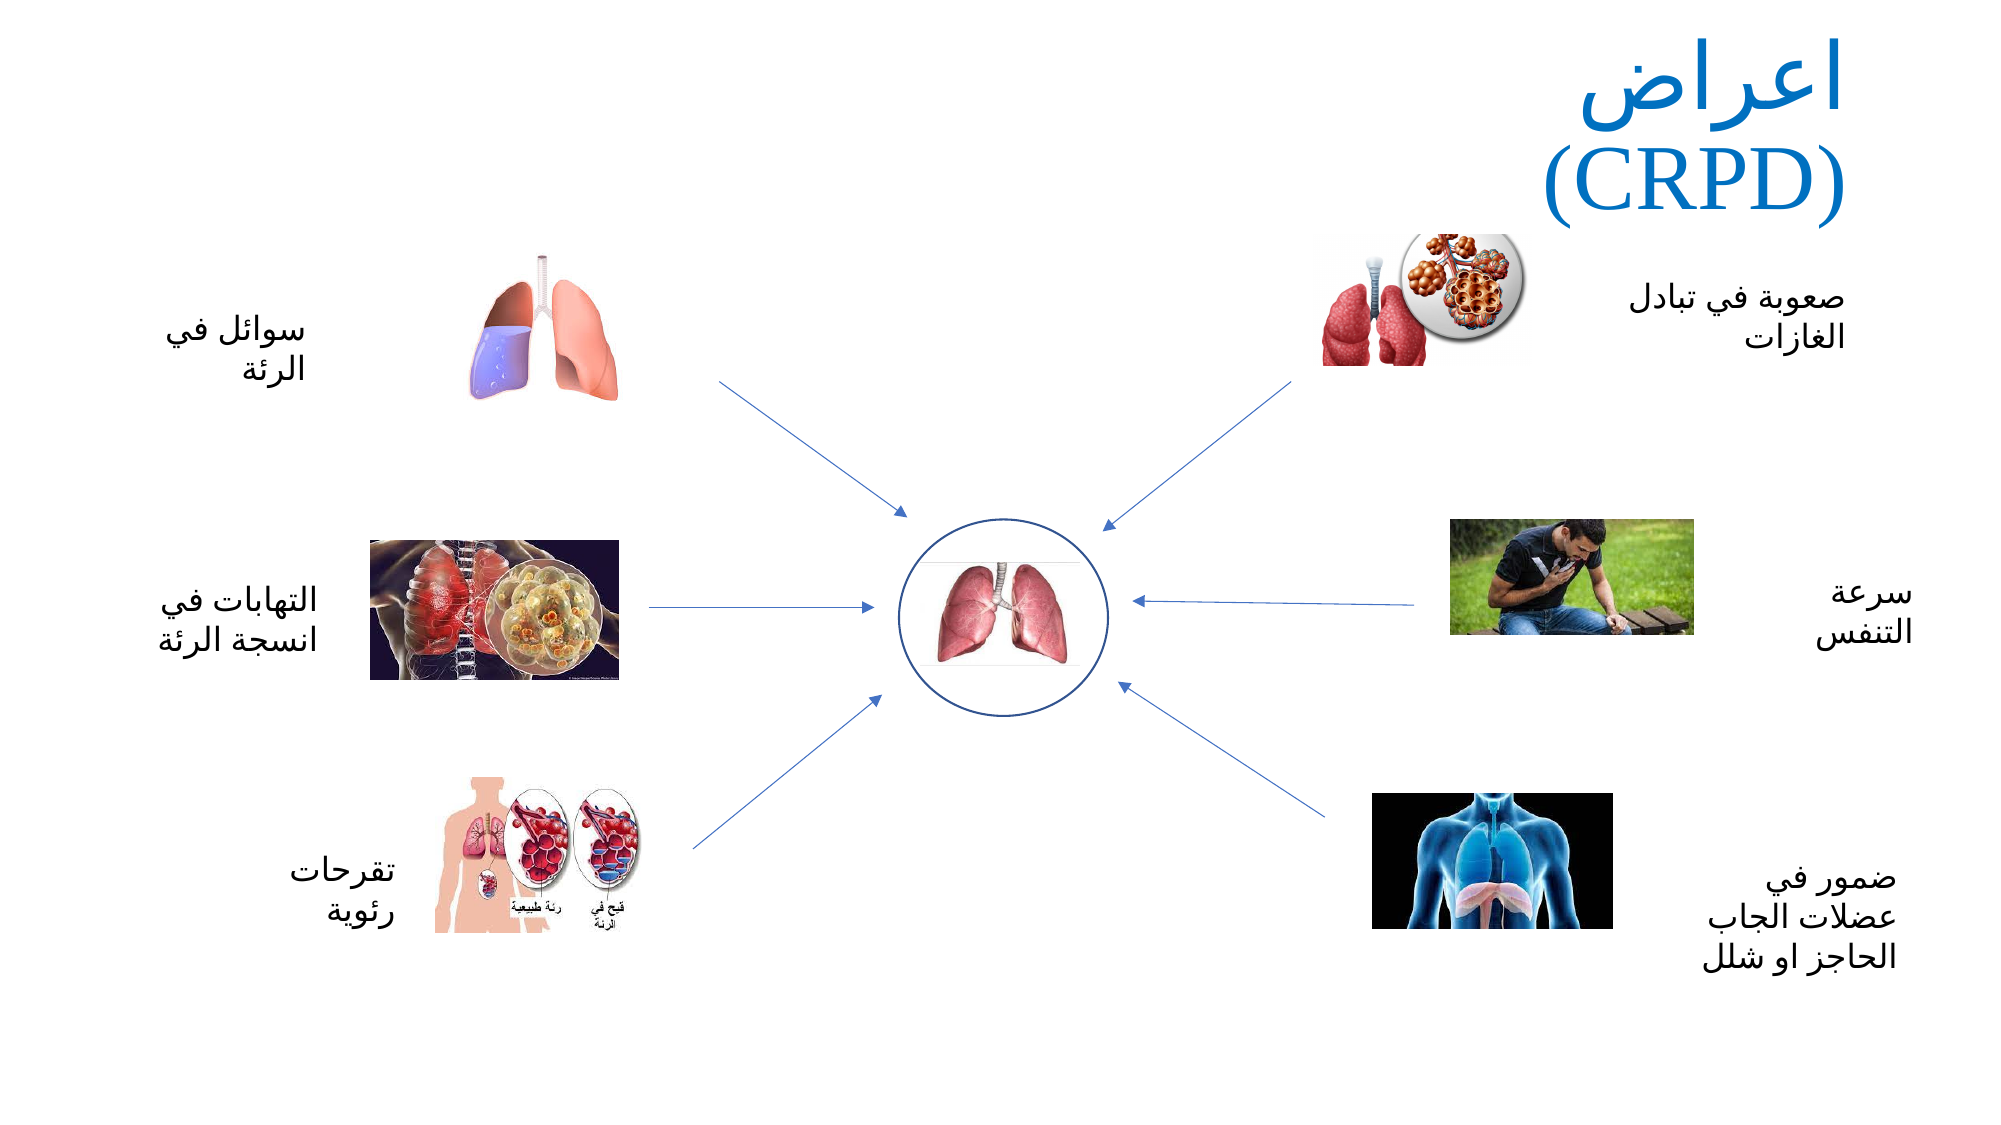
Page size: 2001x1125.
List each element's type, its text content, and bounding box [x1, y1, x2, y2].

text_box [897, 518, 1110, 717]
title اعراض (CRPD) [1271, 20, 1863, 238]
picture [1450, 519, 1694, 635]
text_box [719, 381, 908, 518]
text_box صعوبة في تبادل الغازات [1552, 267, 1862, 363]
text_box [1102, 381, 1292, 532]
text_box التهابات في انسجة الرئة [104, 570, 334, 666]
picture [1313, 234, 1532, 366]
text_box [1117, 681, 1325, 818]
text_box سرعة التنفس [1719, 562, 1929, 657]
picture [920, 562, 1080, 666]
text_box تقرحات رئوية [222, 840, 411, 936]
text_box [1132, 600, 1415, 606]
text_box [692, 694, 883, 849]
picture [411, 252, 695, 401]
text_box سوائل في الرئة [92, 299, 322, 395]
picture [370, 540, 619, 680]
picture [1372, 793, 1613, 930]
picture [435, 777, 642, 933]
text_box ضمور في عضلات الجاب الحاجز او شلل [1651, 848, 1913, 983]
